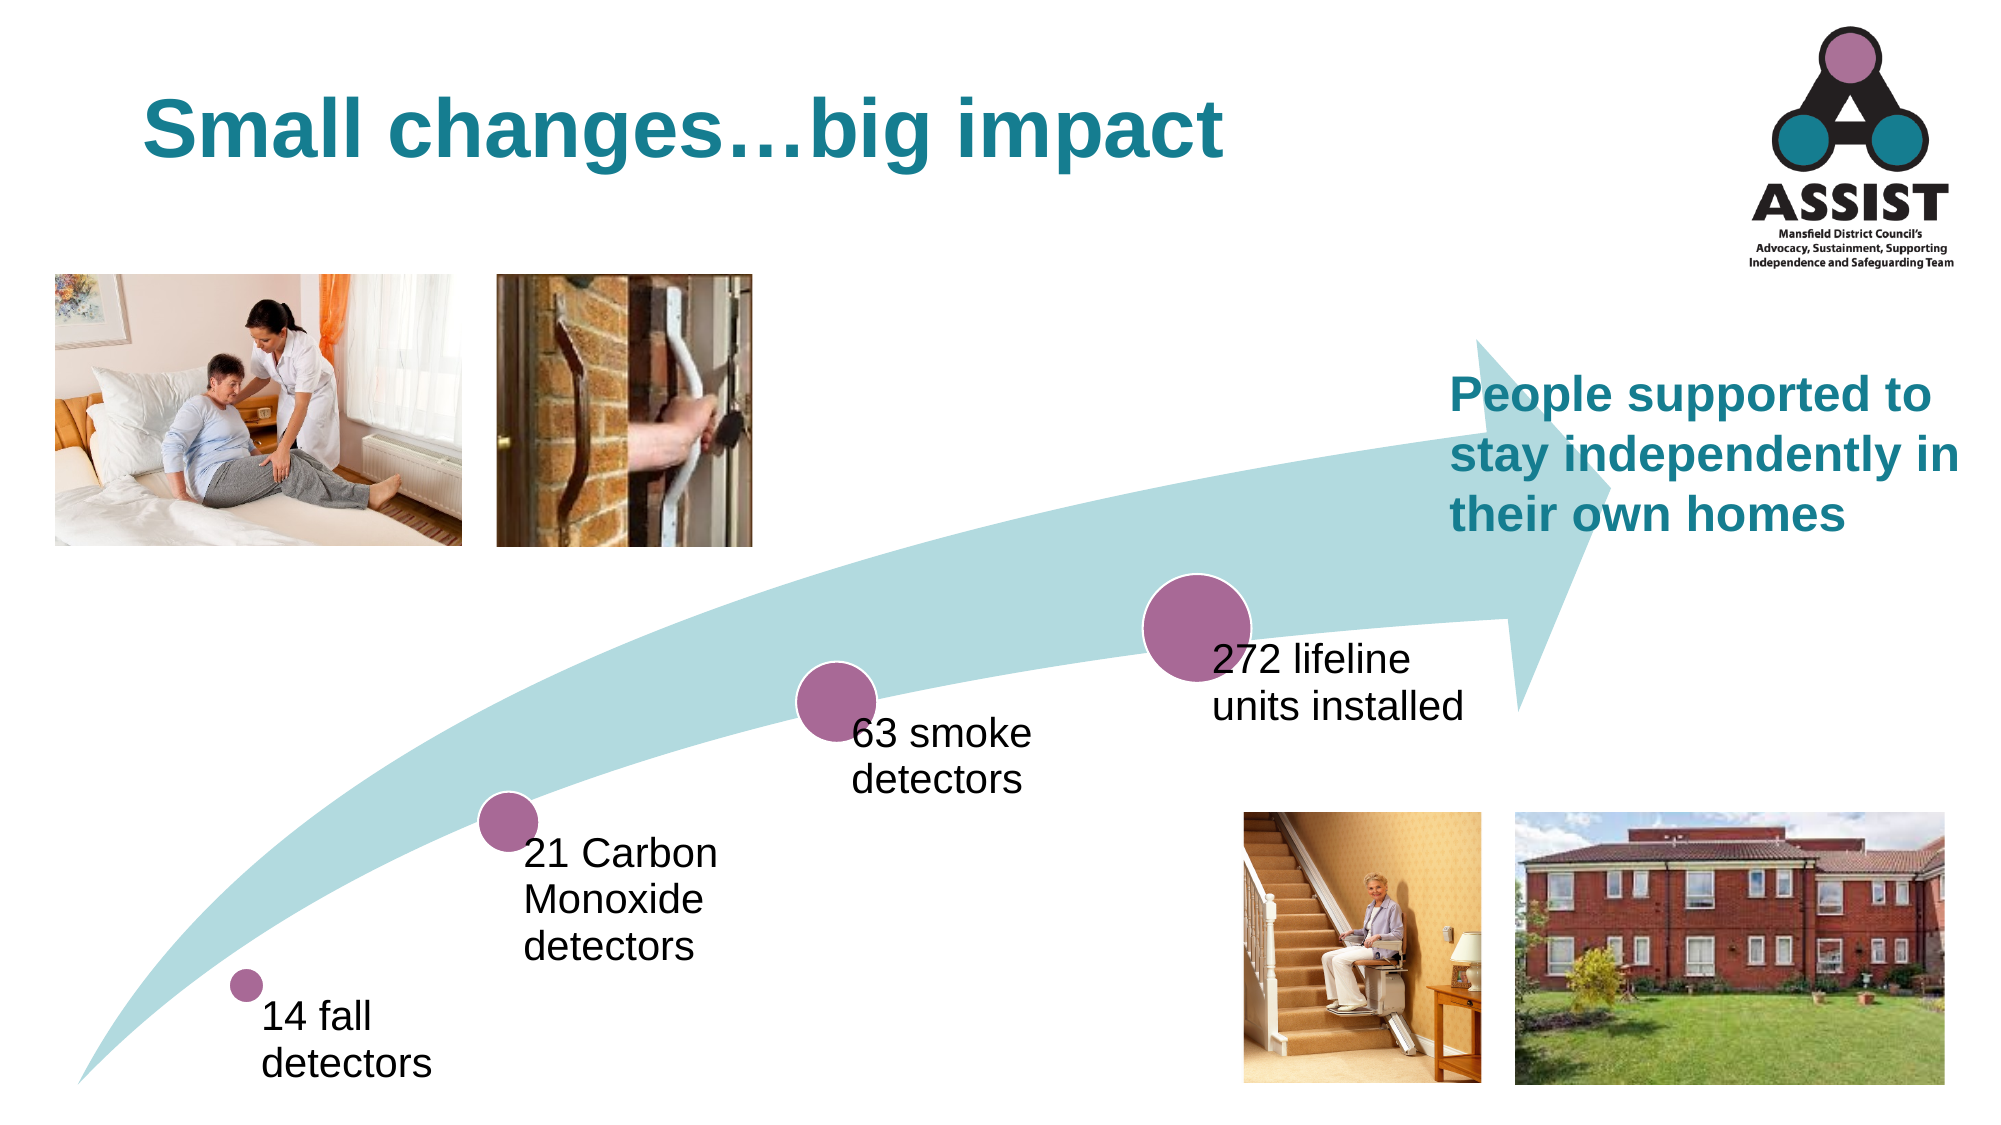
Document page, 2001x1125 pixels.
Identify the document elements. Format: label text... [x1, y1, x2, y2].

text_box People supported to stay independently in their own homes [1611, 354, 2000, 609]
title Small changes…big impact [127, 21, 1734, 239]
picture [496, 274, 753, 546]
picture [1241, 812, 1484, 1083]
picture [1734, 21, 1971, 275]
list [77, 339, 1611, 1085]
picture [55, 274, 462, 546]
picture [1514, 812, 1945, 1085]
